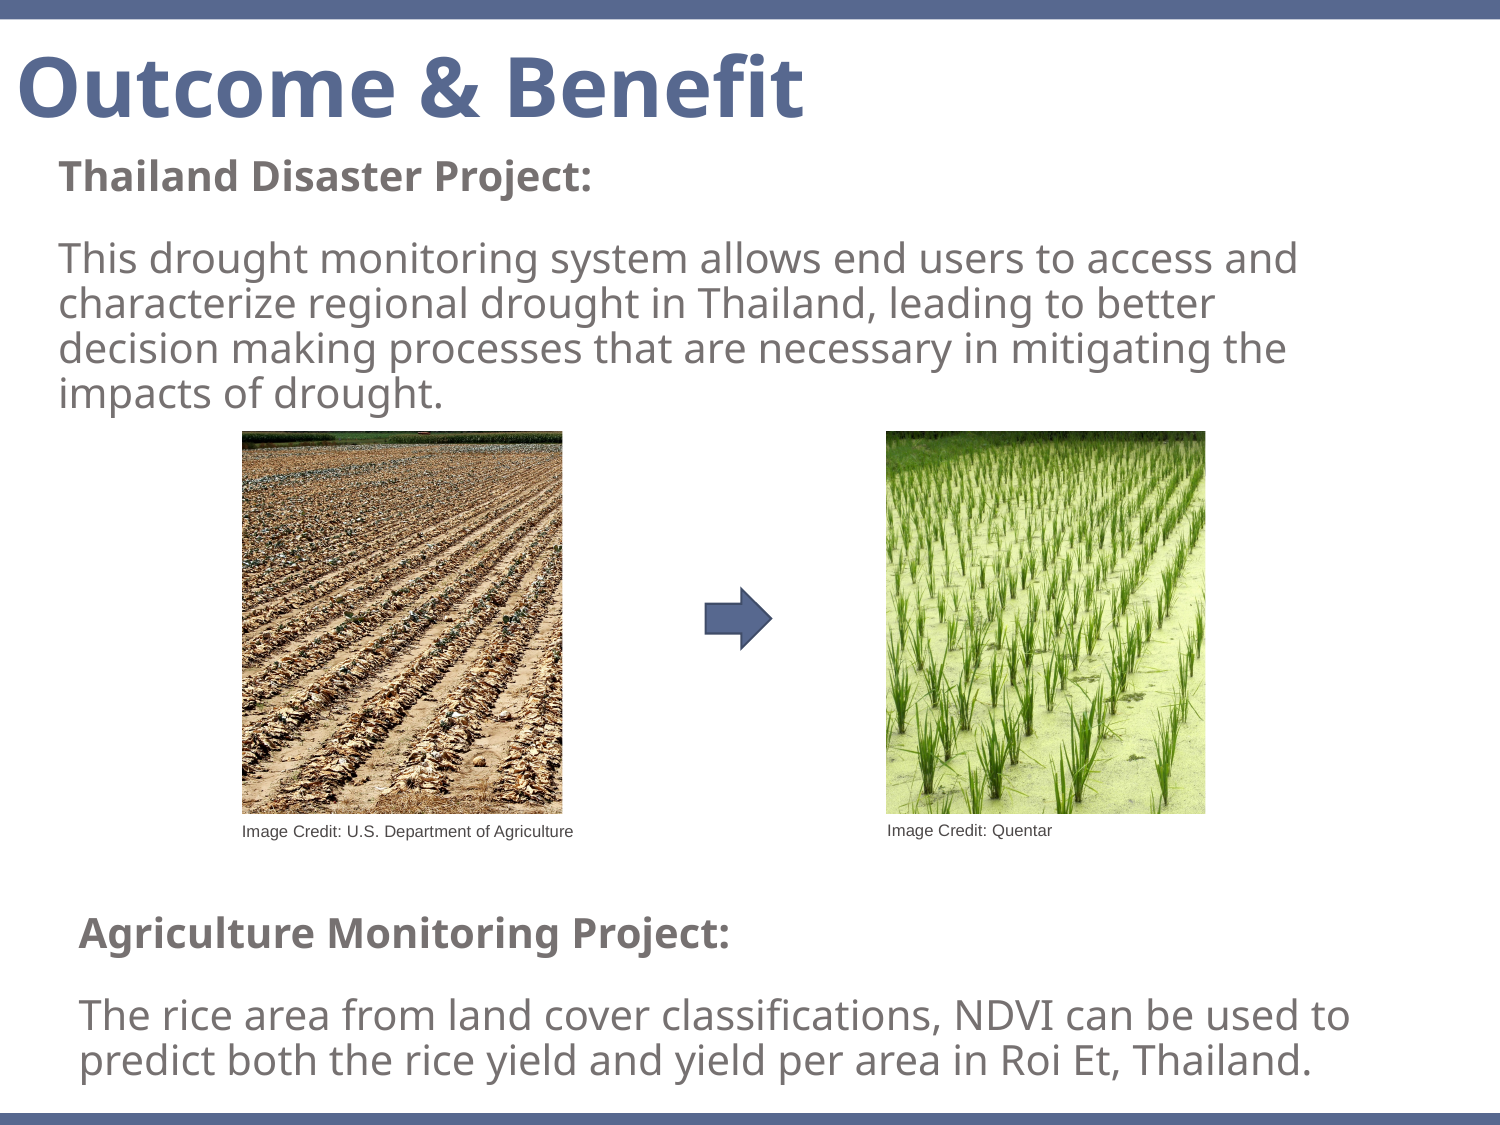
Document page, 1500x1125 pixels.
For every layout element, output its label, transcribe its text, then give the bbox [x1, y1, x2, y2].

text_box Agriculture Monitoring Project: The rice area from land cover classifications, NDVI can be used to predict both the rice yield and yield per area in Roi Et, Thailand. [63, 905, 1413, 1093]
text_box Outcome & Benefit [0, 38, 1182, 166]
picture [885, 431, 1206, 814]
text_box Image Credit: U.S. Department of Agriculture [226, 815, 773, 861]
picture [241, 431, 563, 814]
text_box Image Credit: Quentar [864, 814, 1068, 860]
text_box Thailand Disaster Project: This drought monitoring system allows end users to access and characterize regional drought in Thailand, leading to better decision making processes that are necessary in mitigating the impacts of drought. [43, 147, 1393, 426]
text_box [705, 588, 772, 649]
